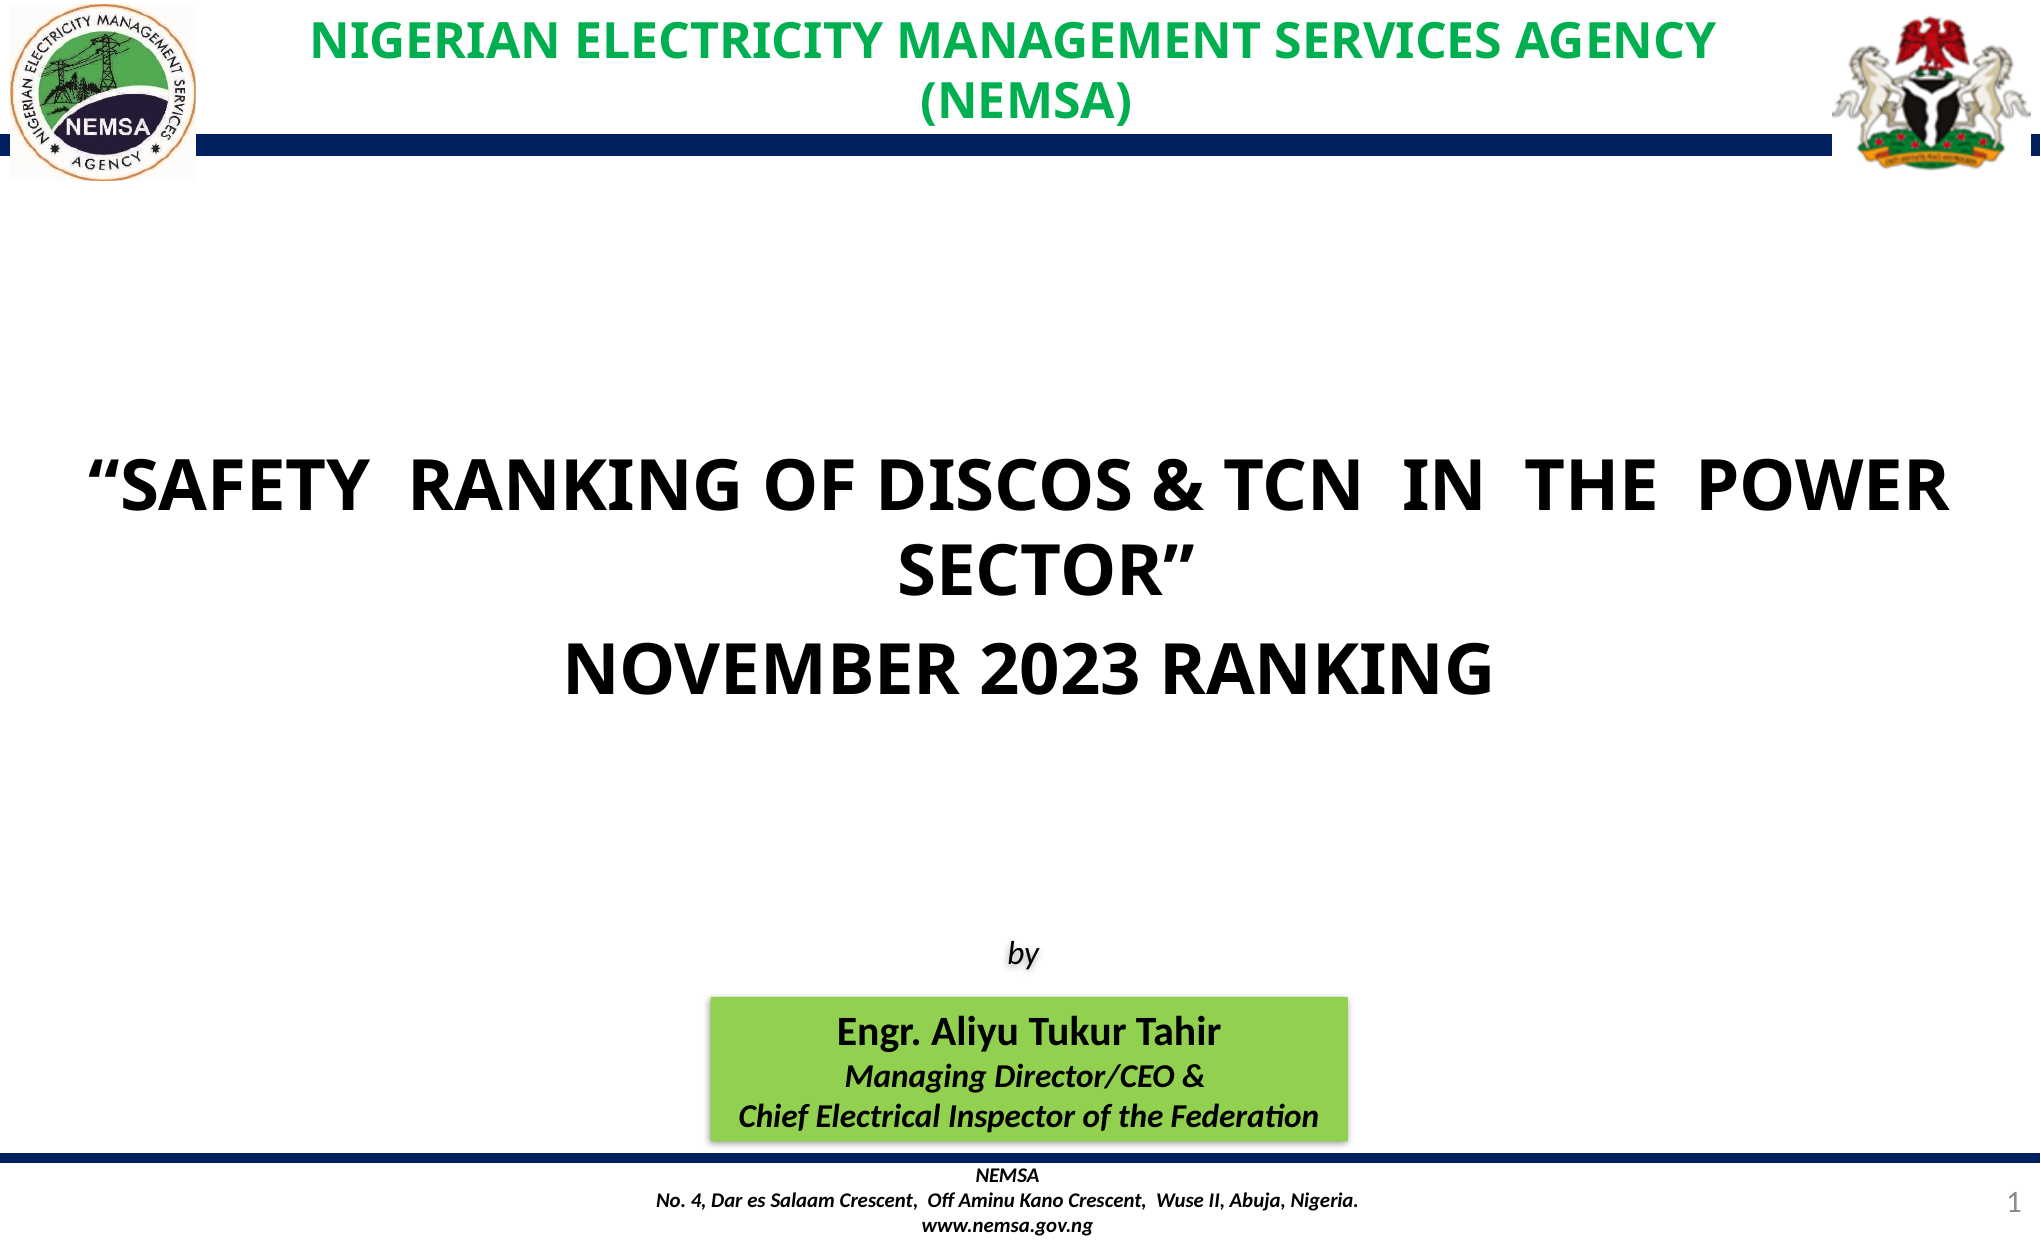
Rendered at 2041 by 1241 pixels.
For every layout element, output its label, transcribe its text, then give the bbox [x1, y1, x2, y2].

text_box Engr. Aliyu Tukur Tahir Managing Director/CEO & Chief Electrical Inspector of the Federation [710, 996, 1349, 1142]
slide_number 1 [1632, 1168, 2041, 1233]
text_box NEMSA No. 4, Dar es Salaam Crescent, Off Aminu Kano Crescent, Wuse II, Abuja, Nigeria. www.nemsa.gov.ng [457, 1169, 1558, 1241]
title NIGERIAN ELECTRICITY MANAGEMENT SERVICES AGENCY (NEMSA) [197, 4, 1829, 133]
picture [1831, 3, 2031, 183]
table_cell 102 [457, 1161, 1558, 1165]
text_box by [704, 923, 1343, 979]
text_box “SAFETY RANKING OF DISCOS & TCN IN THE POWER SECTOR” NOVEMBER 2023 RANKING [40, 470, 2018, 678]
picture [10, 4, 196, 182]
